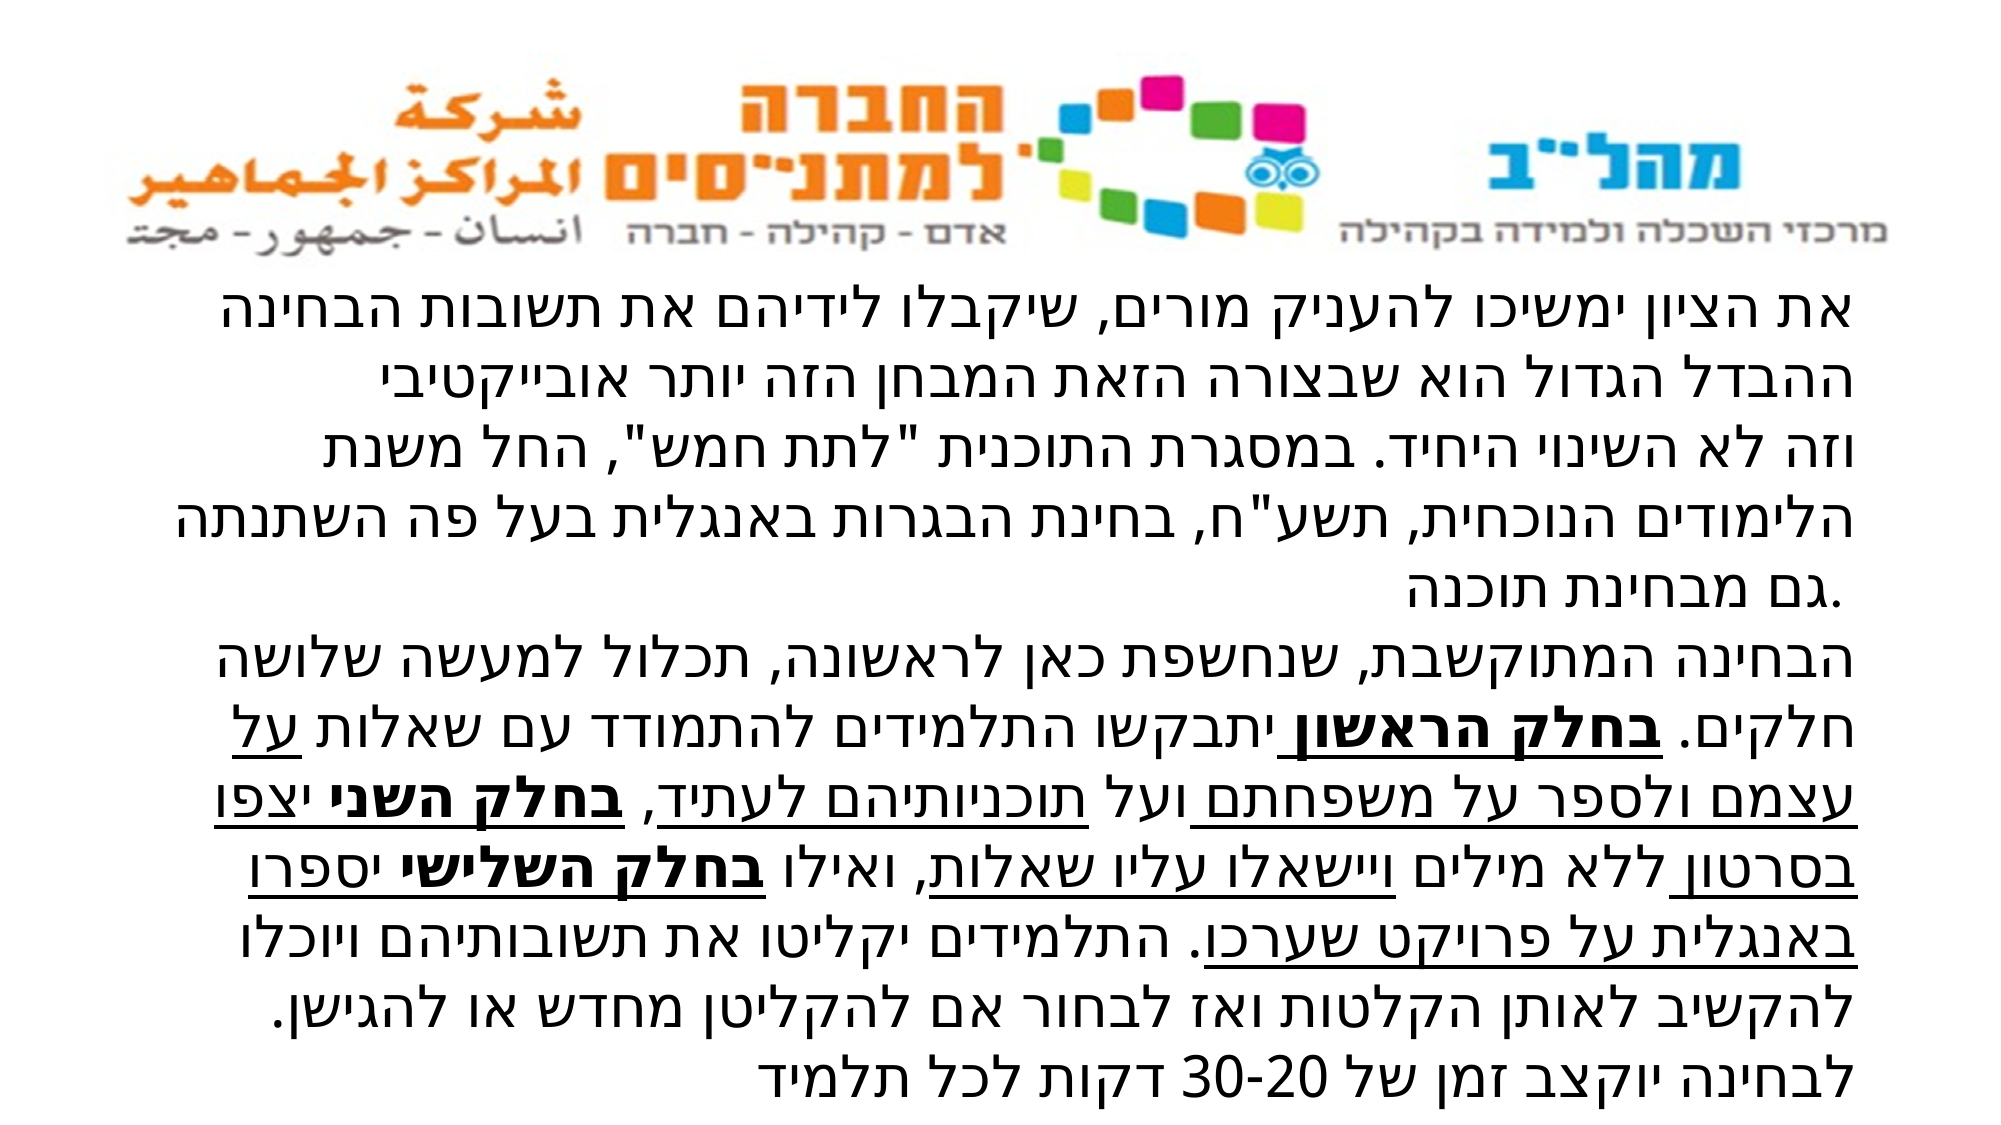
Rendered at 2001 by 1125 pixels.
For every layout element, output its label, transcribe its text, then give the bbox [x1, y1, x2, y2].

text_box את הציון ימשיכו להעניק מורים, שיקבלו לידיהם את תשובות הבחינה ההבדל הגדול הוא שבצורה הזאת המבחן הזה יותר אובייקטיבי וזה לא השינוי היחיד. במסגרת התוכנית "לתת חמש", החל משנת הלימודים הנוכחית, תשע"ח, בחינת הבגרות באנגלית בעל פה השתנתה גם מבחינת תוכנה. הבחינה המתוקשבת, שנחשפת כאן לראשונה, תכלול למעשה שלושה חלקים. בחלק הראשון יתבקשו התלמידים להתמודד עם שאלות על עצמם ולספר על משפחתם ועל תוכניותיהם לעתיד, בחלק השני יצפו בסרטון ללא מילים ויישאלו עליו שאלות, ואילו בחלק השלישי יספרו באנגלית על פרויקט שערכו. התלמידים יקליטו את תשובותיהם ויוכלו להקשיב לאותן הקלטות ואז לבחור אם להקליטן מחדש או להגישן. לבחינה יוקצב זמן של 30-20 דקות לכל תלמיד [105, 270, 1873, 1117]
picture [105, 52, 1895, 270]
